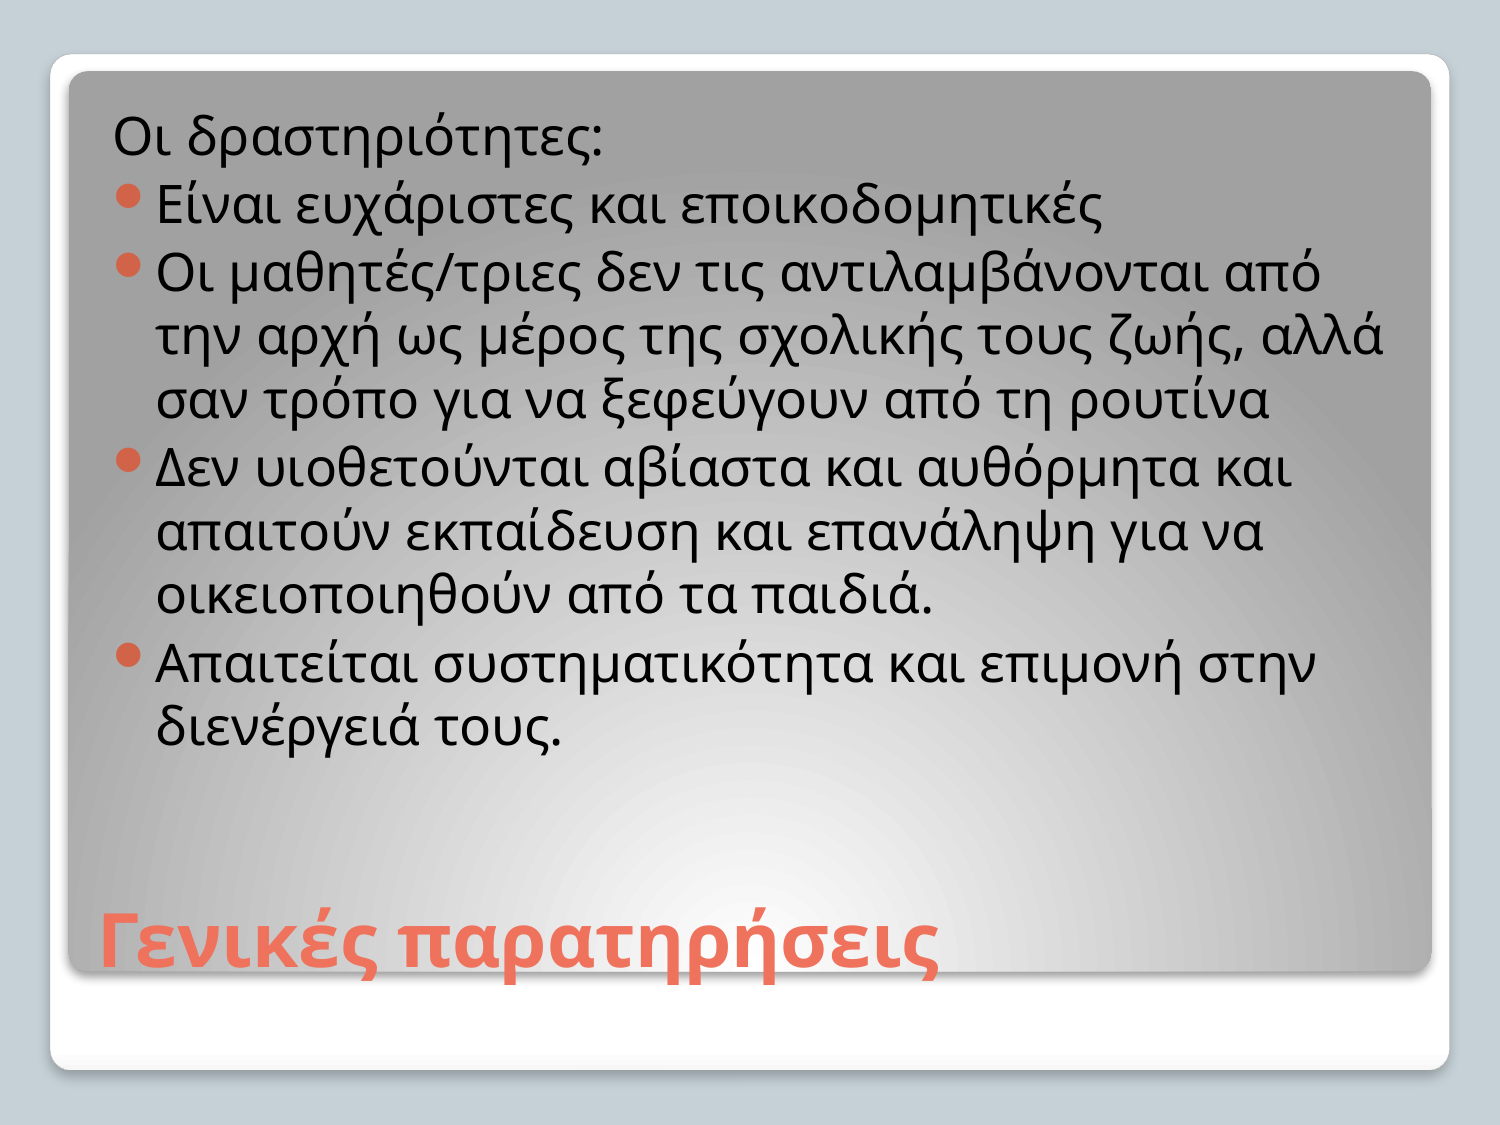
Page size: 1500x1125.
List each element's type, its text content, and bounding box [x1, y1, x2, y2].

list Οι δραστηριότητες: Είναι ευχάριστες και εποικοδομητικές Οι μαθητές/τριες δεν τις αντιλαμβάνονται από την αρχή ως μέρος της σχολικής τους ζωής, αλλά σαν τρόπο για να ξεφεύγουν από τη ρουτίνα Δεν υιοθετούνται αβίαστα και αυθόρμητα και απαιτούν εκπαίδευση και επανάληψη για να οικειοποιηθούν από τα παιδιά. Απαιτείται συστηματικότητα και επιμονή στην διενέργειά τους. [82, 86, 1425, 774]
title Γενικές παρατηρήσεις [82, 817, 1425, 990]
